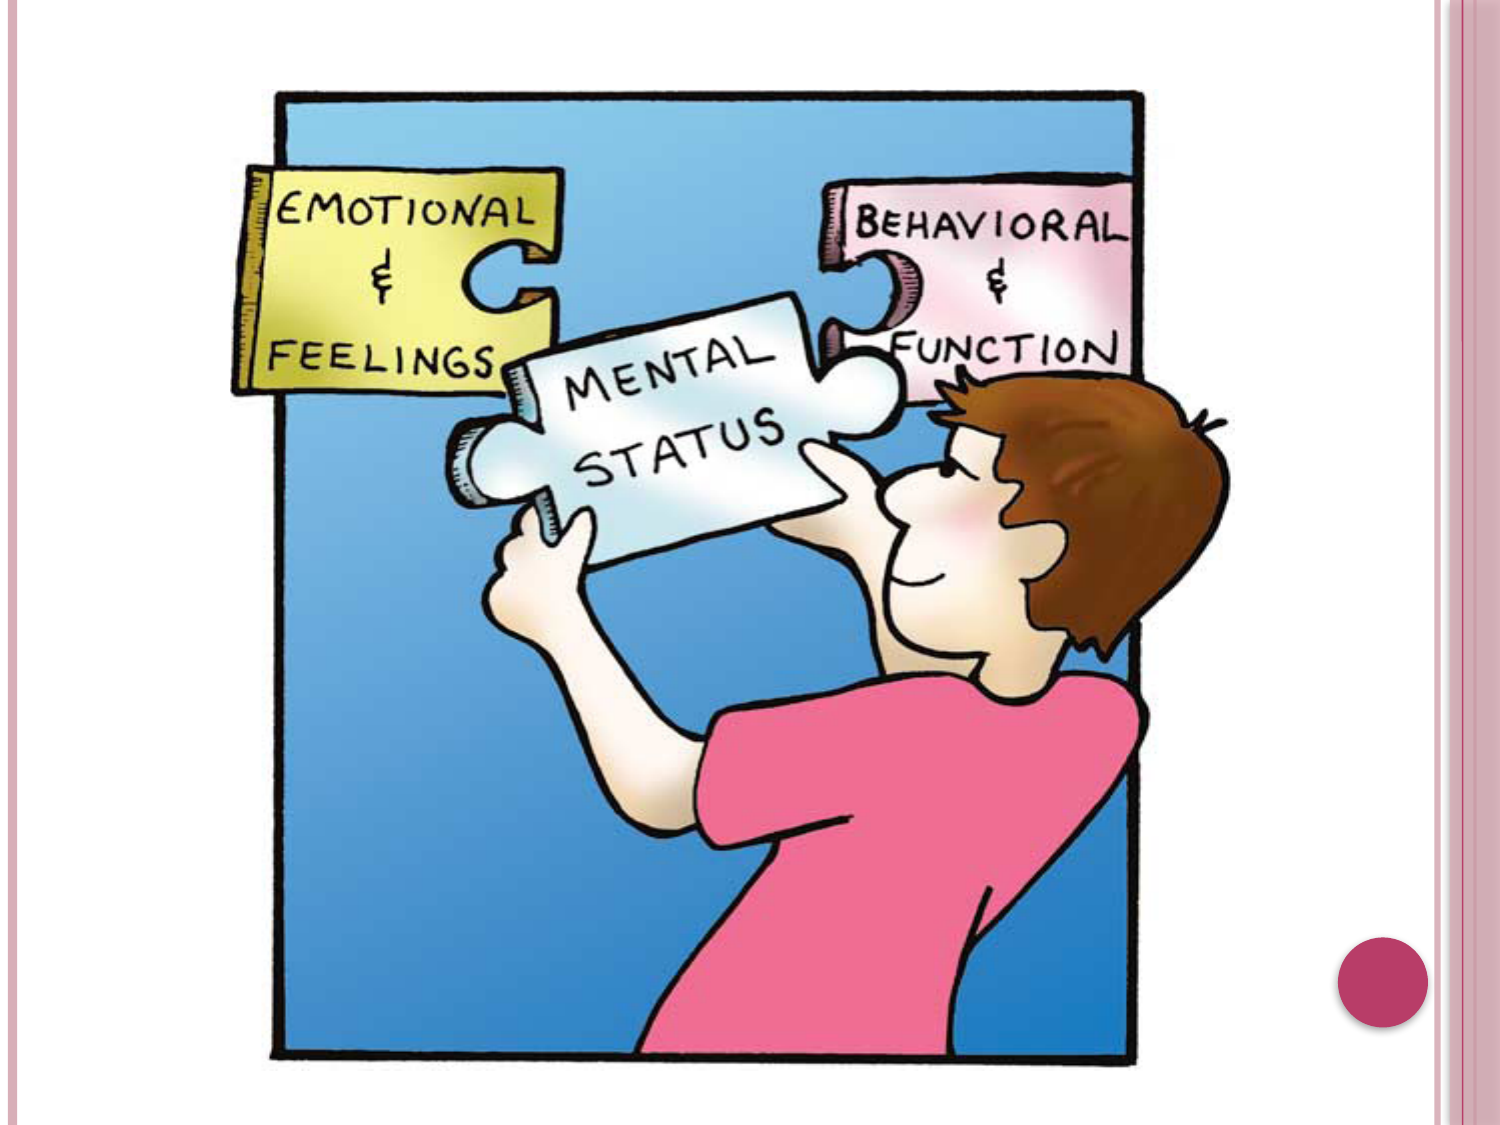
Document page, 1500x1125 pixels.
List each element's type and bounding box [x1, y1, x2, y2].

picture [229, 89, 1235, 1071]
